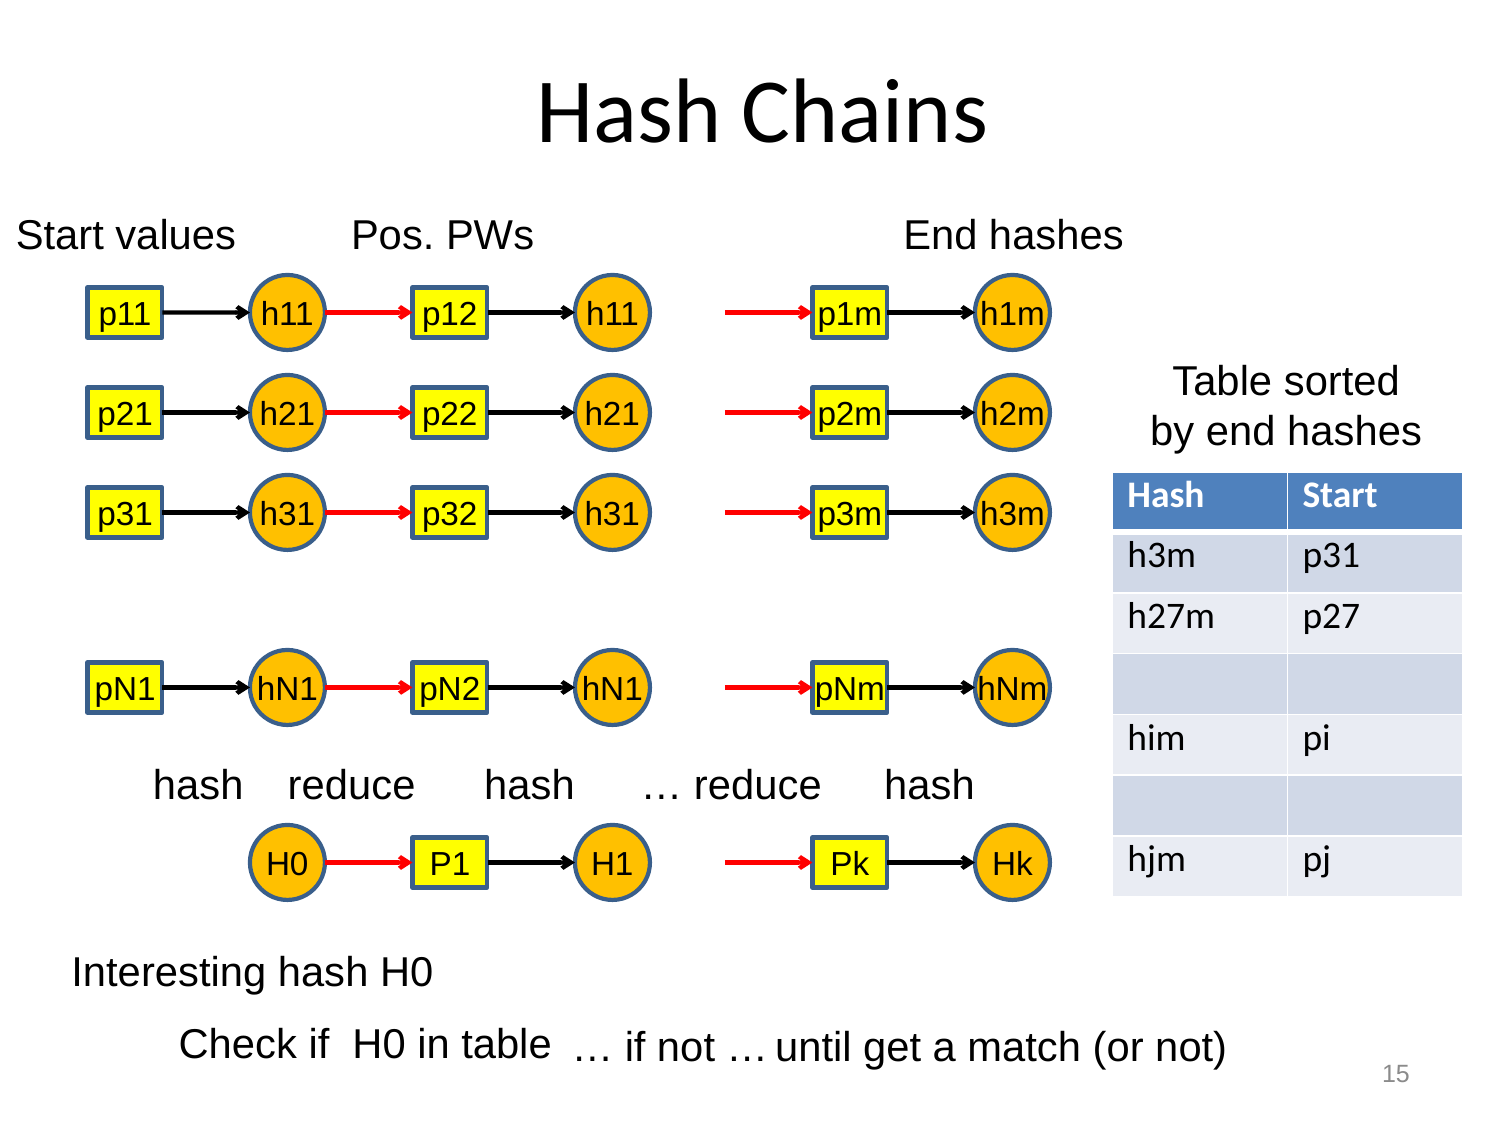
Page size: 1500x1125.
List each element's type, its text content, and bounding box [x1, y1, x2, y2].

table_cell [1288, 654, 1462, 714]
text_box End hashes [888, 200, 1139, 265]
text_box Pk [810, 835, 889, 890]
text_box p22 [410, 385, 489, 440]
text_box h21 [573, 372, 653, 453]
text_box Hk [973, 822, 1053, 903]
text_box … if not … [556, 1012, 760, 1078]
table_header Hash [1113, 473, 1287, 529]
text_box p11 [85, 285, 164, 340]
table_cell p31 [1288, 535, 1462, 592]
text_box h3m [972, 472, 1053, 553]
text_box h31 [573, 472, 653, 553]
text_box p1m [810, 285, 889, 340]
text_box pNm [810, 660, 889, 715]
text_box Interesting hash H0 [56, 937, 449, 1003]
text_box h11 [573, 272, 653, 353]
table_cell [1113, 654, 1287, 714]
text_box Pos. PWs [336, 200, 550, 265]
table_cell him [1113, 715, 1287, 774]
text_box h11 [247, 272, 327, 353]
text_box p3m [810, 485, 889, 540]
table_header Start [1288, 473, 1462, 529]
text_box pN2 [410, 660, 489, 715]
text_box Table sorted by end hashes [1135, 346, 1438, 462]
table_cell pi [1288, 715, 1462, 774]
text_box p12 [410, 285, 489, 340]
text_box p21 [85, 385, 164, 440]
table_cell h3m [1113, 535, 1287, 592]
text_box H1 [573, 822, 653, 903]
text_box Start values [0, 200, 252, 265]
text_box p32 [410, 485, 489, 540]
table_cell p27 [1288, 594, 1462, 653]
text_box hash [469, 750, 590, 815]
text_box p2m [810, 385, 889, 440]
table_cell hjm [1113, 837, 1287, 896]
text_box H0 [247, 822, 327, 903]
text_box p31 [85, 485, 164, 540]
text_box … reduce [625, 750, 837, 815]
text_box Check if H0 in table [163, 1009, 567, 1075]
title Hash Chains [49, 12, 1476, 201]
text_box reduce [272, 750, 431, 815]
text_box until get a match (or not) [760, 1012, 1243, 1078]
text_box P1 [410, 835, 489, 890]
text_box hN1 [247, 647, 327, 728]
table_cell h27m [1113, 594, 1287, 653]
text_box h2m [973, 372, 1053, 453]
slide_number 15 [1074, 1042, 1425, 1103]
table_cell [1288, 776, 1462, 835]
text_box h31 [247, 472, 327, 553]
table_cell pj [1288, 837, 1462, 896]
table_cell [1113, 776, 1287, 835]
text_box h21 [247, 372, 327, 453]
text_box hash [138, 750, 259, 815]
text_box hN1 [573, 647, 653, 728]
text_box hash [869, 750, 990, 815]
text_box hNm [973, 647, 1053, 728]
text_box pN1 [85, 660, 164, 715]
text_box h1m [973, 272, 1053, 353]
